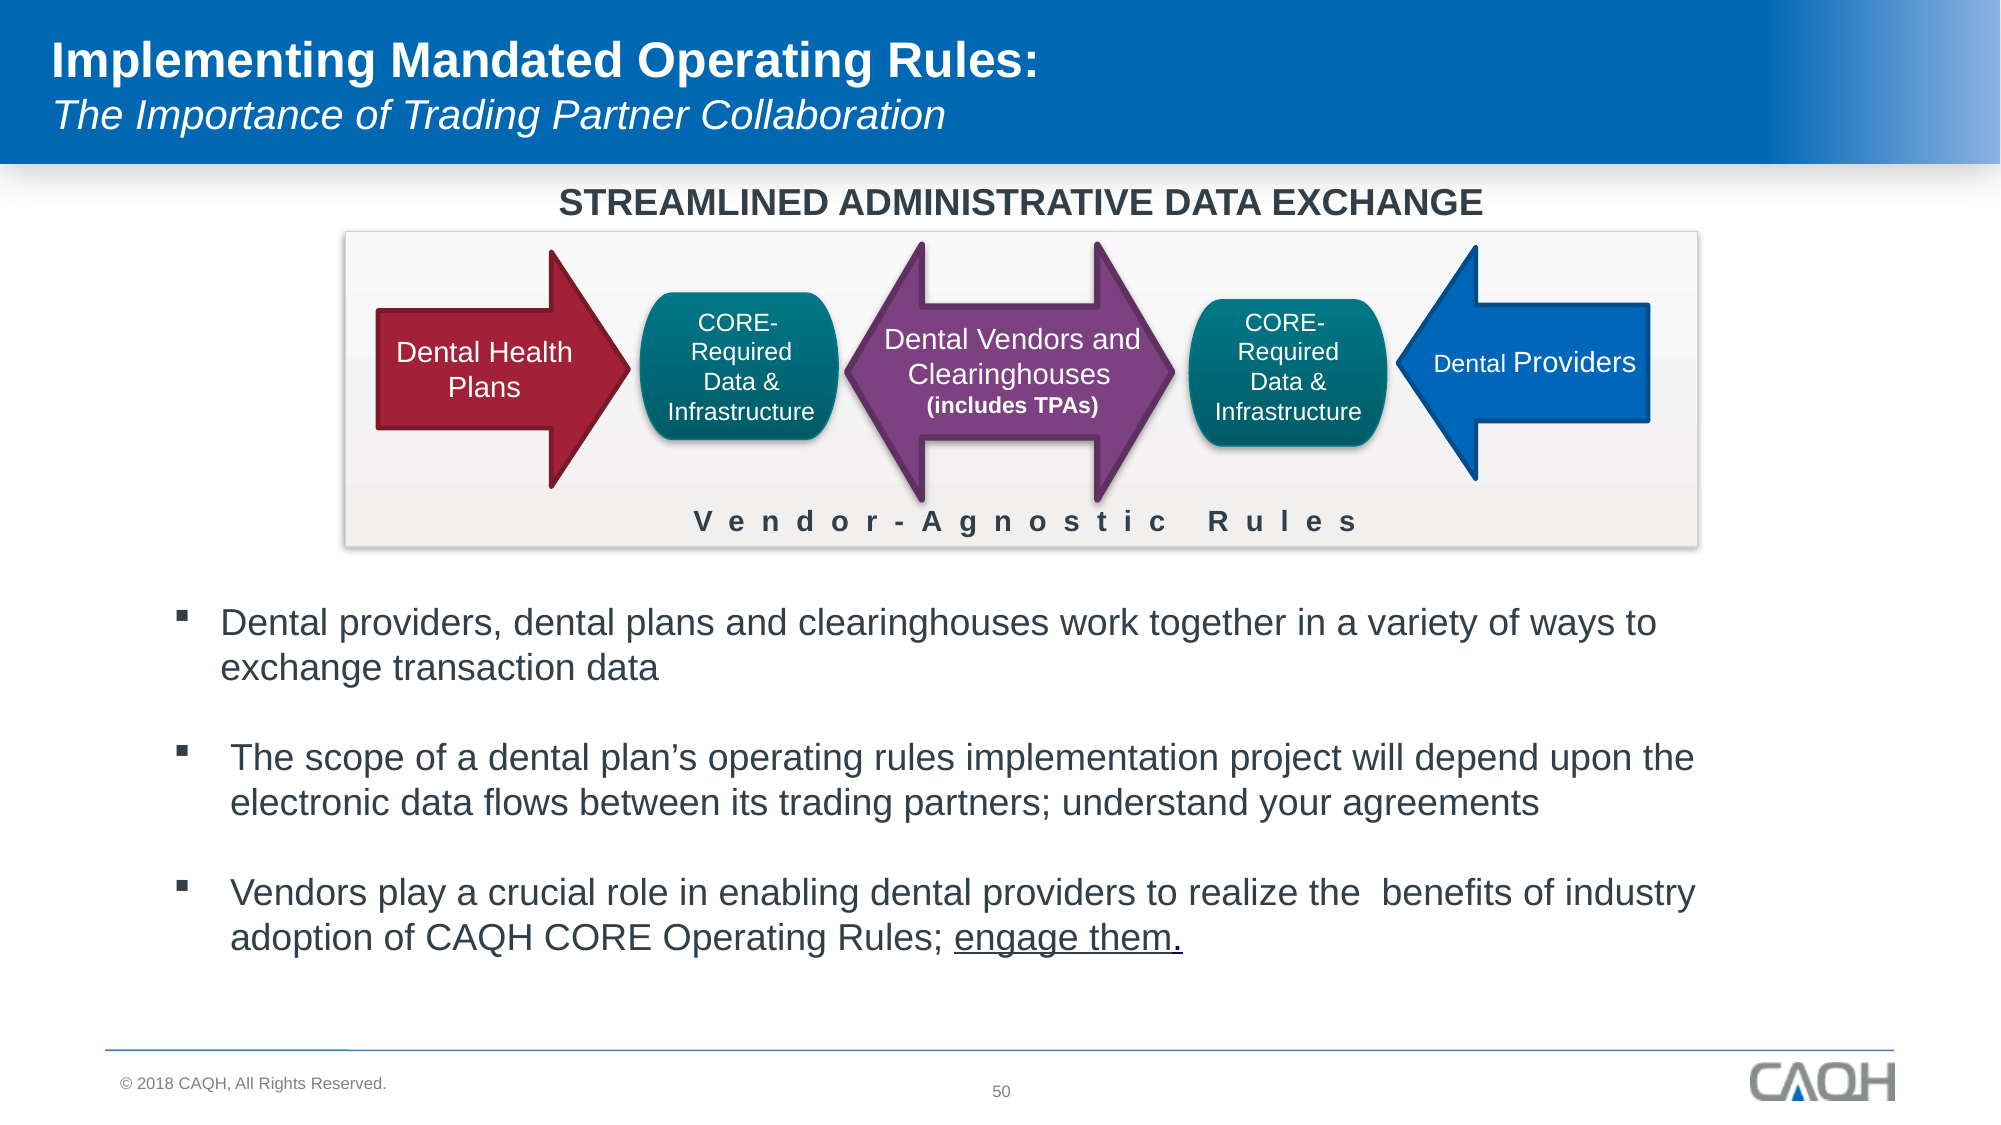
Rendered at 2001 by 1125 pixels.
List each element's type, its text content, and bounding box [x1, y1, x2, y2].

picture [1750, 1062, 1895, 1101]
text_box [345, 170, 1698, 548]
title Implementing Mandated Operating Rules: The Importance of Trading Partner Collaboration [36, 22, 1967, 144]
slide_number 50 [776, 1060, 1227, 1121]
text_box Dental providers, dental plans and clearinghouses work together in a variety of ways to exchange transaction data The scope of a dental plan’s operating rules implementation project will depend upon the electronic data flows between its trading partners; understand your agreements Vendors play a crucial role in enabling dental providers to realize the benefits of industry adoption of CAQH CORE Operating Rules; engage them. [158, 590, 1845, 966]
